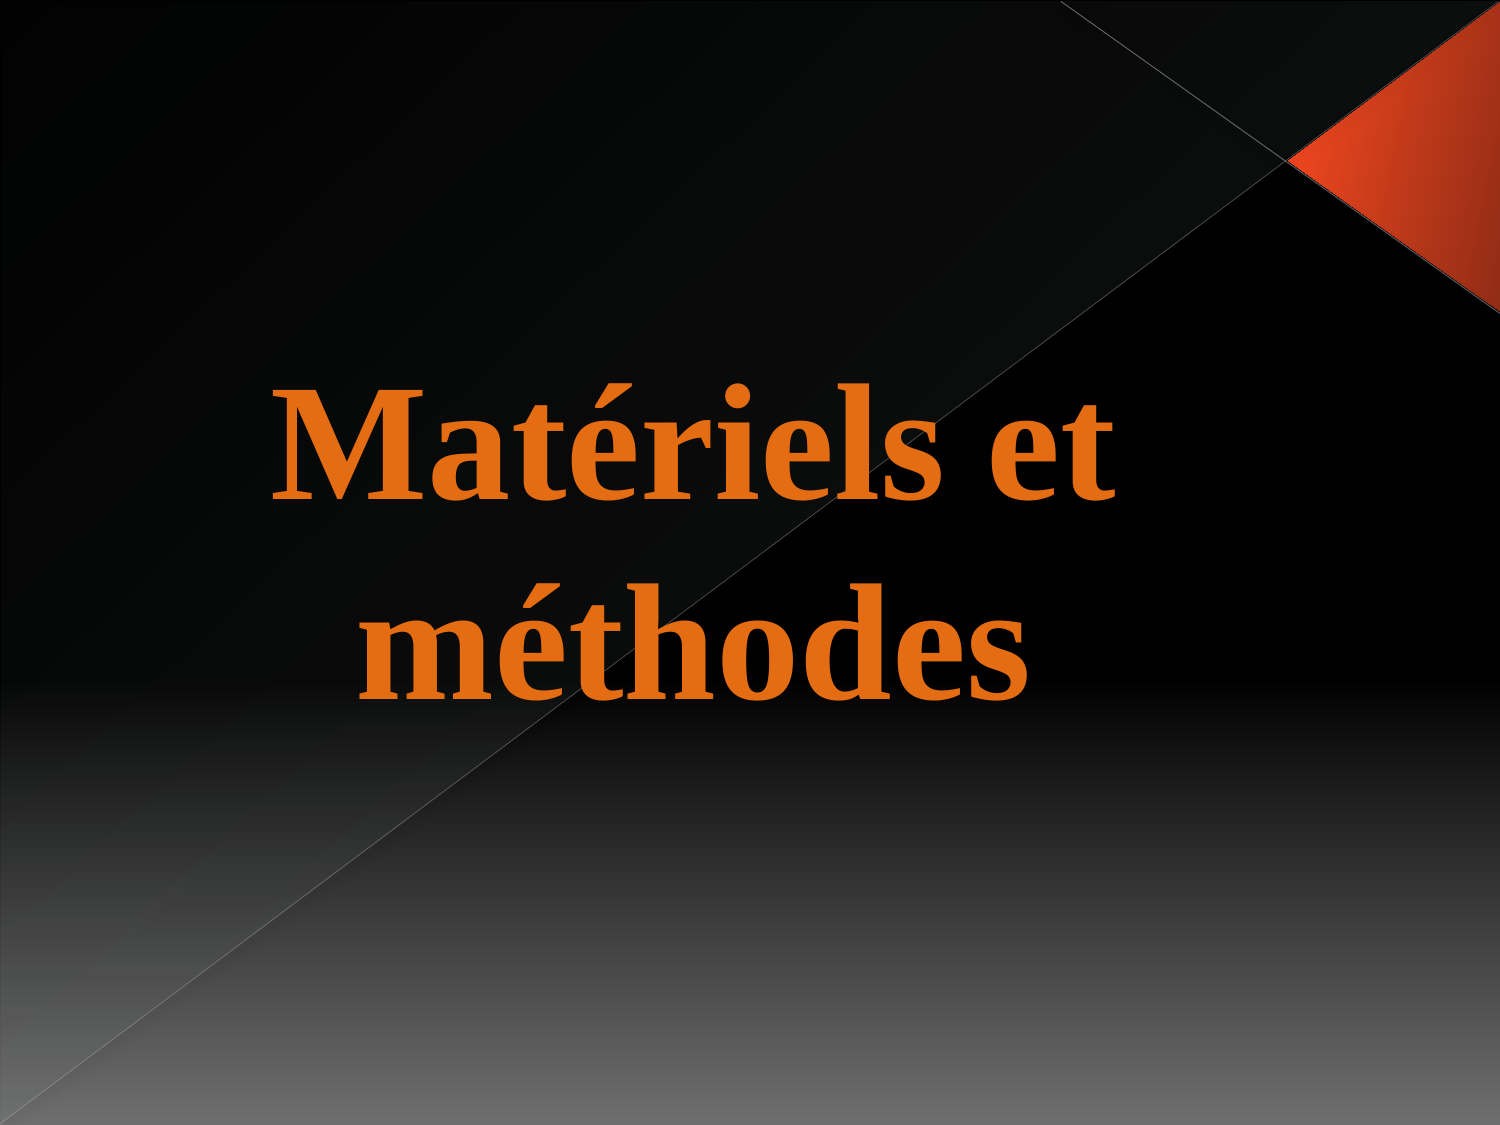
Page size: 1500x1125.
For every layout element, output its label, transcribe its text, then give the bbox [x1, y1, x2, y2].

title Matériels et méthodes [100, 420, 1288, 645]
